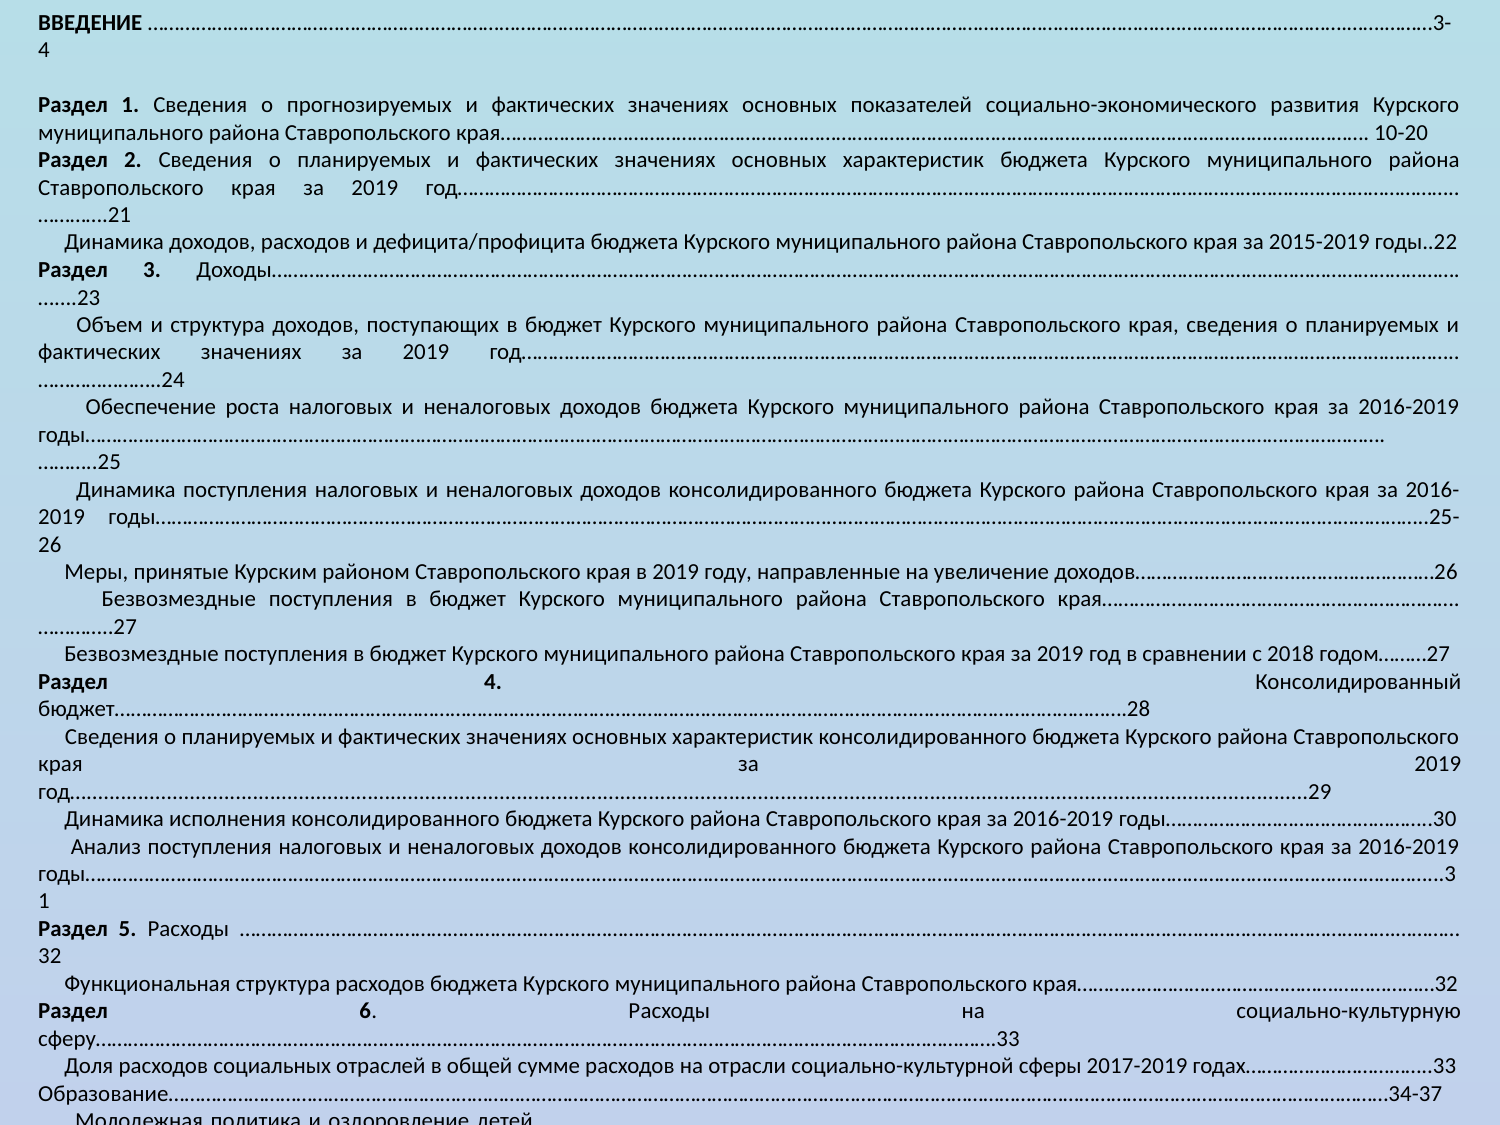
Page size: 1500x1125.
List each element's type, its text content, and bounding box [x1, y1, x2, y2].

text_box ВВЕДЕНИЕ …………………………………………………………………………………………………………………………………………………………………………..………………………….…….………3-4 Раздел 1. Сведения о прогнозируемых и фактических значениях основных показателей социально-экономического развития Курского муниципального района Ставропольского края………………………………………………………………………………………………………………………………………………. 10-20 Раздел 2. Сведения о планируемых и фактических значениях основных характеристик бюджета Курского муниципального района Ставропольского края за 2019 год……………………………………………………………………………………………………………………………………………………………………..………….21 Динамика доходов, расходов и дефицита/профицита бюджета Курского муниципального района Ставропольского края за 2015-2019 годы..22 Раздел 3. Доходы…………………………………………………………………………………………………………………………………………………………………………………………………….…....23 Объем и структура доходов, поступающих в бюджет Курского муниципального района Ставропольского края, сведения о планируемых и фактических значениях за 2019 год…………………………………………………………………………………………………………………………………………………………..…………………..24 Обеспечение роста налоговых и неналоговых доходов бюджета Курского муниципального района Ставропольского края за 2016-2019 годы……………………………………………………………………………………………………………………………………………………………………………………………………………………….………..25 Динамика поступления налоговых и неналоговых доходов консолидированного бюджета Курского района Ставропольского края за 2016-2019 годы…………………………………………………………………………………………………………………………………………………………………………………………………………………..25-26 Меры, принятые Курским районом Ставропольского края в 2019 году, направленные на увеличение доходов…………………………..……………………26 Безвозмездные поступления в бюджет Курского муниципального района Ставропольского края………………………………………………………….…………..27 Безвозмездные поступления в бюджет Курского муниципального района Ставропольского края за 2019 год в сравнении с 2018 годом………27 Раздел 4. Консолидированный бюджет……………………………………………………………………………………………………………………………………………………………………….28 Сведения о планируемых и фактических значениях основных характеристик консолидированного бюджета Курского района Ставропольского края за 2019 год….....................................................................................................................................................................................................................29 Динамика исполнения консолидированного бюджета Курского района Ставропольского края за 2016-2019 годы…………………………………………..30 Анализ поступления налоговых и неналоговых доходов консолидированного бюджета Курского района Ставропольского края за 2016-2019 годы………………………………………………………………………………………………………………………………………………………………………………………………………………………………...31 Раздел 5. Расходы ……………………………………………………………………………………………………………………………………………………………………………………………….…………32 Функциональная структура расходов бюджета Курского муниципального района Ставропольского края………………………………………….………………32 Раздел 6. Расходы на социально-культурную сферу…………………………………………………………………………………………………………………………………………………….33 Доля расходов социальных отраслей в общей сумме расходов на отрасли социально-культурной сферы 2017-2019 годах……………………………..33 Образование………………………………………………………………………………………………………………………………………………………………………….………………………………34-37 Молодежная политика и оздоровление детей…………………………………………………………………………………………………………………………………………………………38 Социальная политика…………………………………………………………………………………………………………………..……………………………………………………………………..…….39 Культура и кинематография………………………………………………………………………………………………………………………………………………………………………….…………..40 Физическая культура и спорт………………………………………………………………………………………………………………………………………………………………..…………………..41 Раздел 7. Муниципальные программы…………………………………………………………………………………………………………………………………………………………….…………..42 Исполнение бюджета Курского муниципального района Ставропольского края за 2019 год в разрезе муниципальных программ…….………43-47 Раздел 8. Муниципальные образования…………………………………………………………………………………………………………………………………..………………………………….48 Основные параметры исполнения бюджетов муниципальных образований Курского района Ставропольского края в 2019 году в сравнении с 2018 годом…………………………………………………………………………………………………………………………………………………………………………………………………………………49-51 [23, 0, 1477, 1125]
